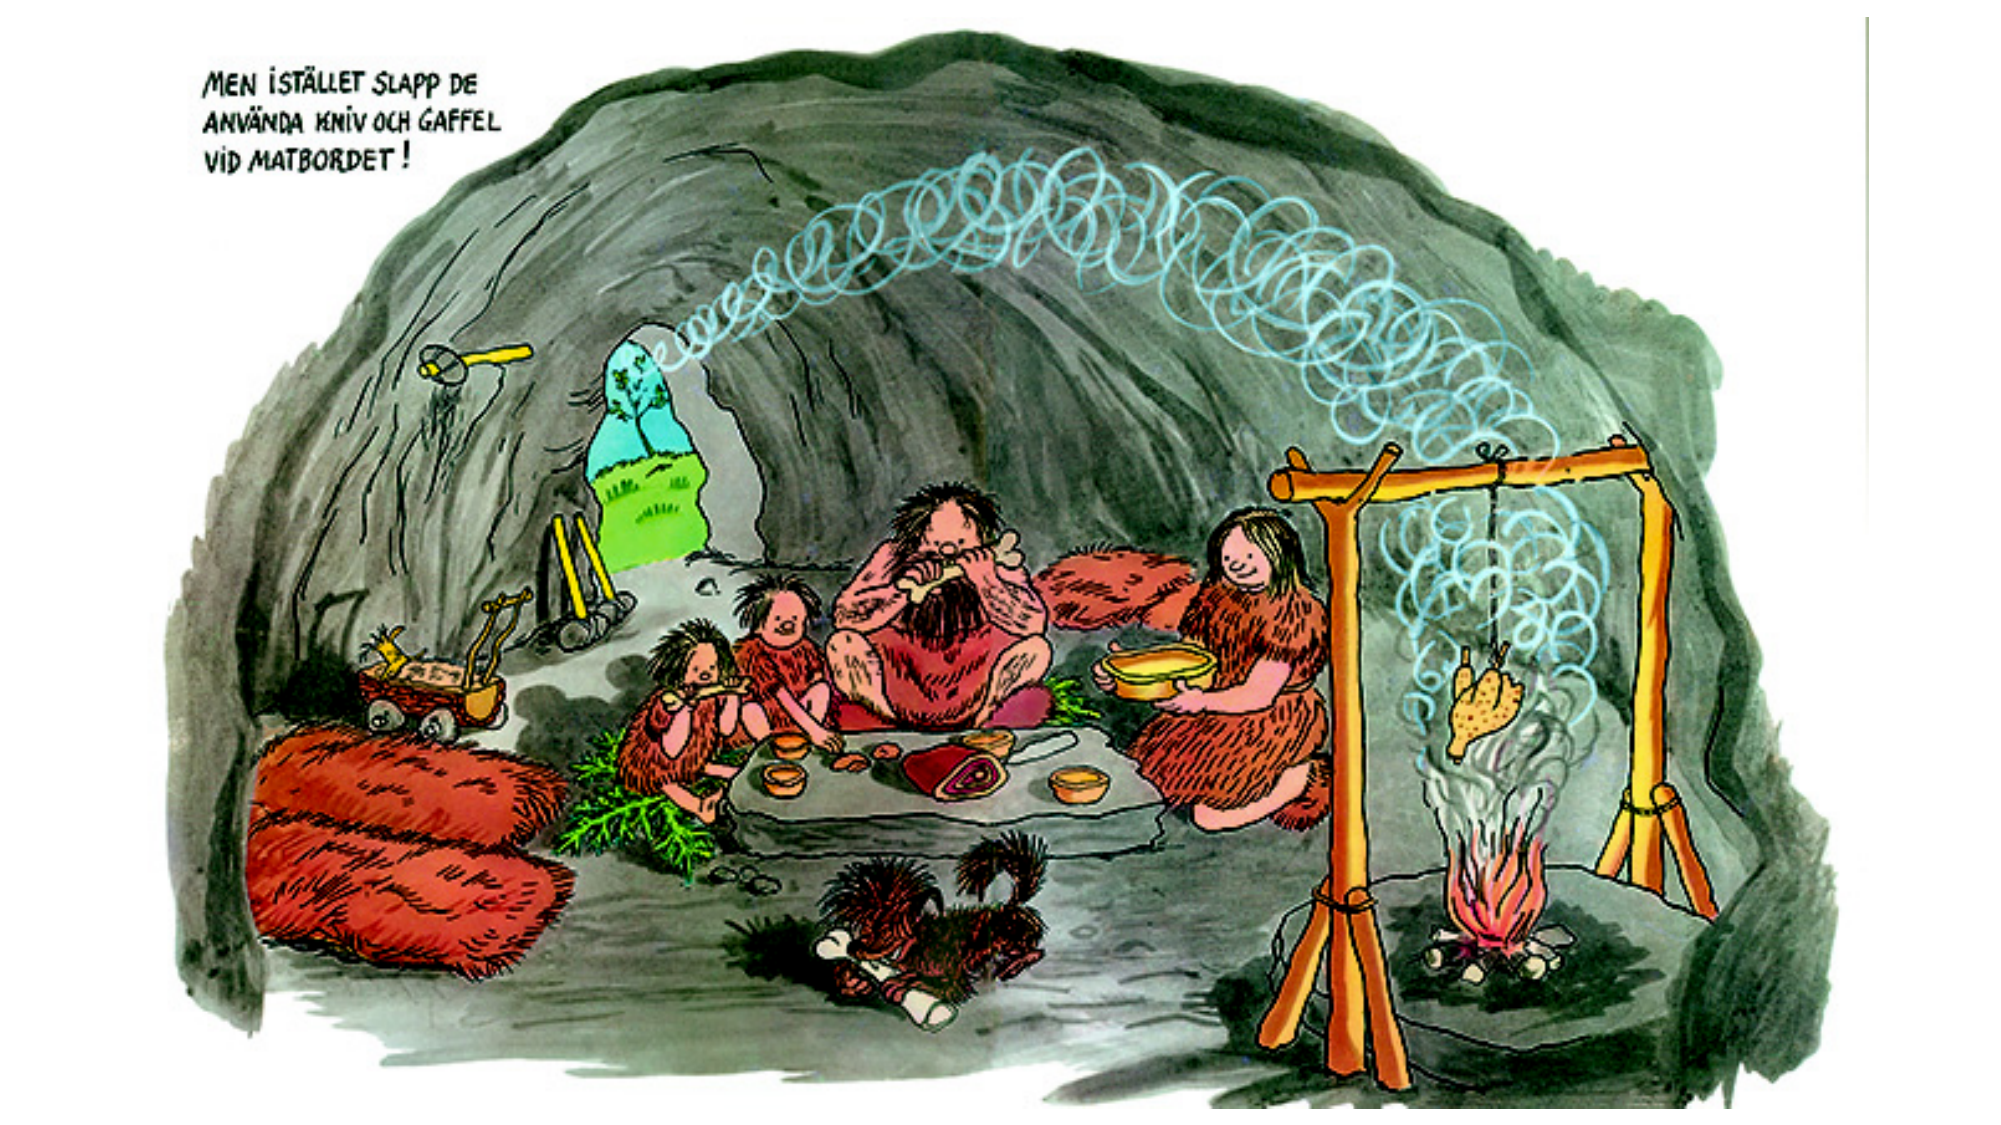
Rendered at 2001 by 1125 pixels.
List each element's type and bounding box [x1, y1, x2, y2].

picture [129, 17, 1869, 1109]
